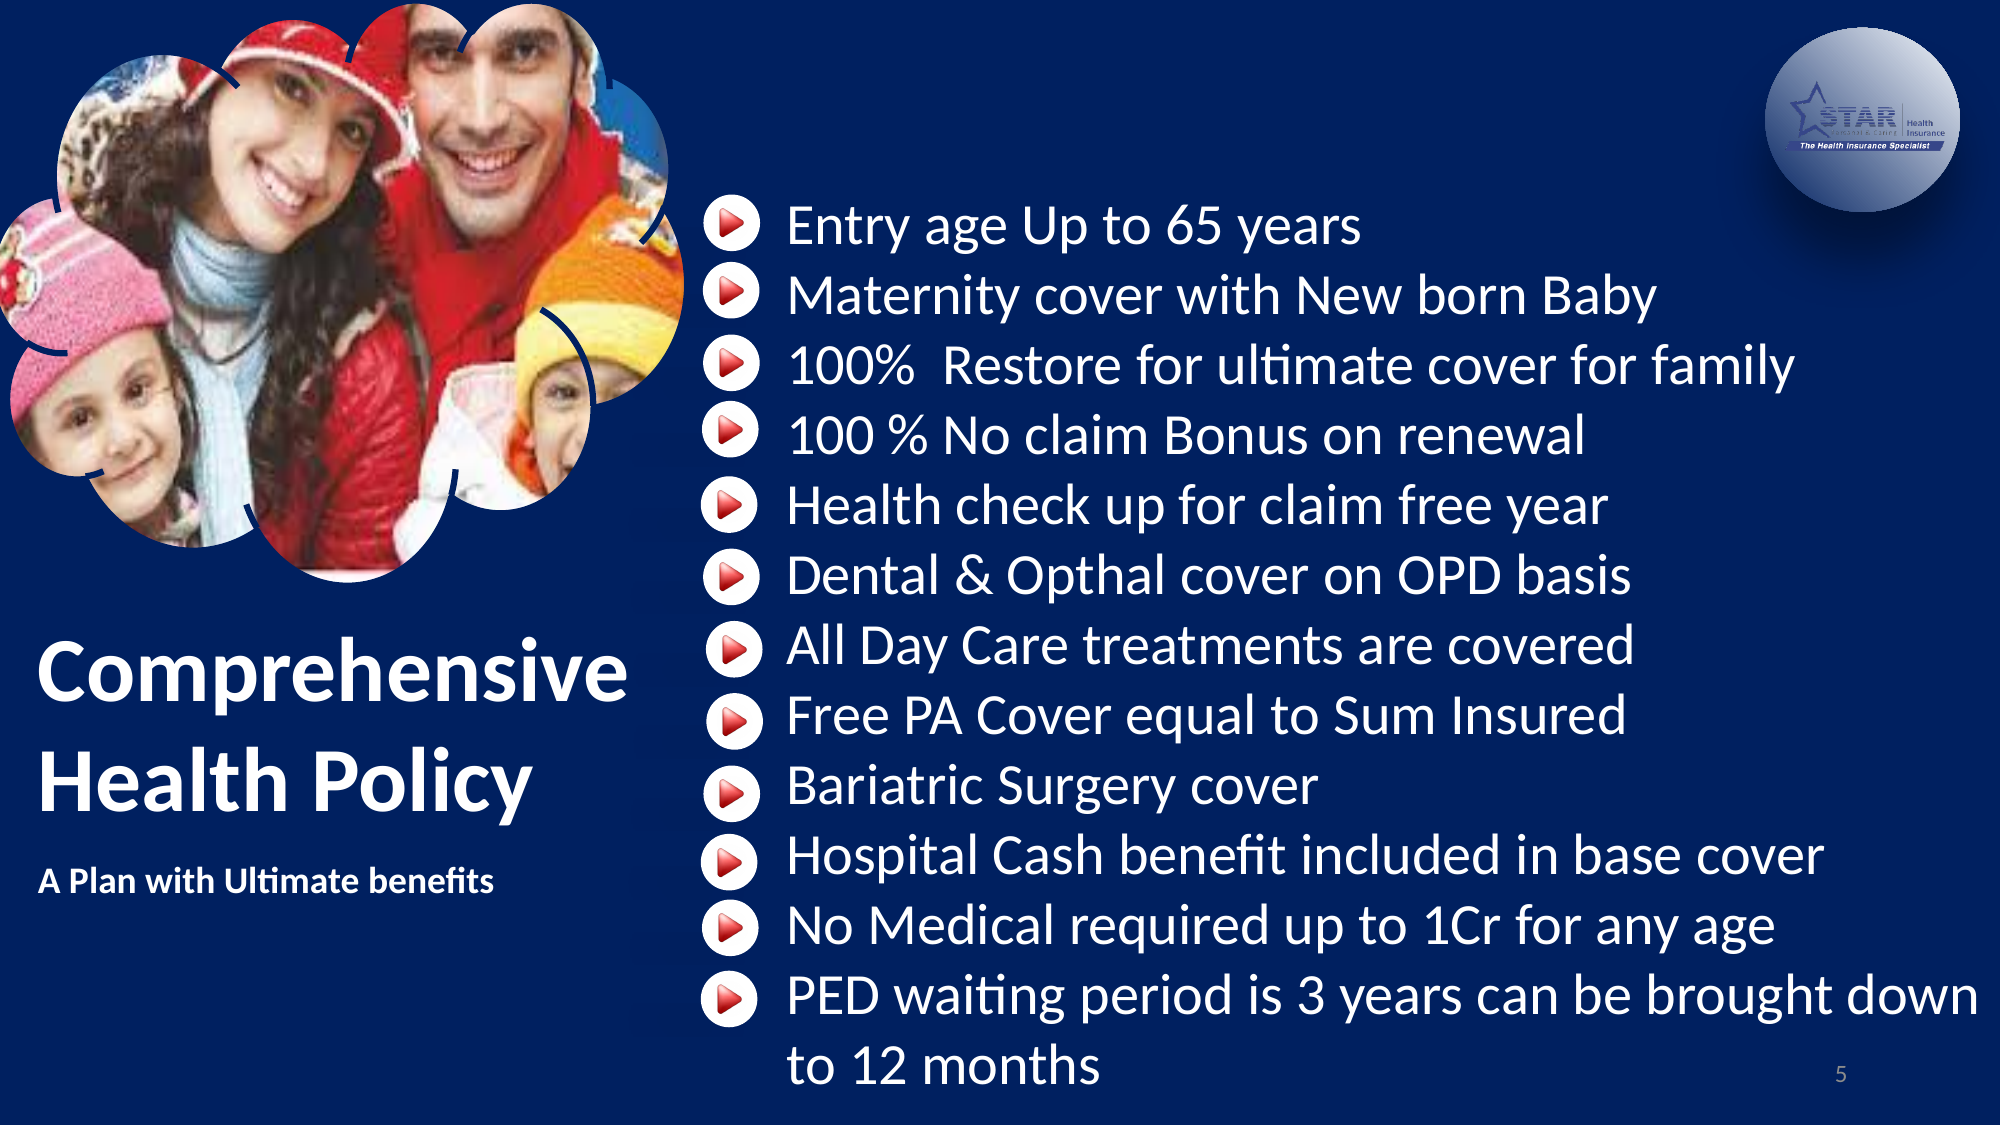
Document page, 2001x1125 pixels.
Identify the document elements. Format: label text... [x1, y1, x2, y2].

text_box A Plan with Ultimate benefits [23, 848, 562, 909]
picture [708, 267, 755, 314]
picture [708, 770, 755, 817]
picture [711, 698, 758, 745]
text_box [1765, 27, 1960, 212]
text_box Comprehensive Health Policy [23, 602, 771, 838]
picture [707, 406, 754, 453]
picture [705, 481, 753, 528]
picture [705, 975, 753, 1023]
picture [711, 626, 758, 673]
picture [0, 0, 687, 584]
text_box Entry age Up to 65 years Maternity cover with New born Baby 100% Restore for ultimate cover for family 100 % No claim Bonus on renewal Health check up for claim free year Dental & Opthal cover on OPD basis All Day Care treatments are covered Free PA Cover equal to Sum Insured Bariatric Surgery cover Hospital Cash benefit included in base cover No Medical required up to 1Cr for any age PED waiting period is 3 years can be brought down to 12 months [771, 178, 2000, 1104]
picture [708, 553, 755, 600]
picture [707, 904, 754, 951]
picture [705, 839, 753, 886]
picture [708, 199, 755, 246]
picture [708, 339, 755, 386]
